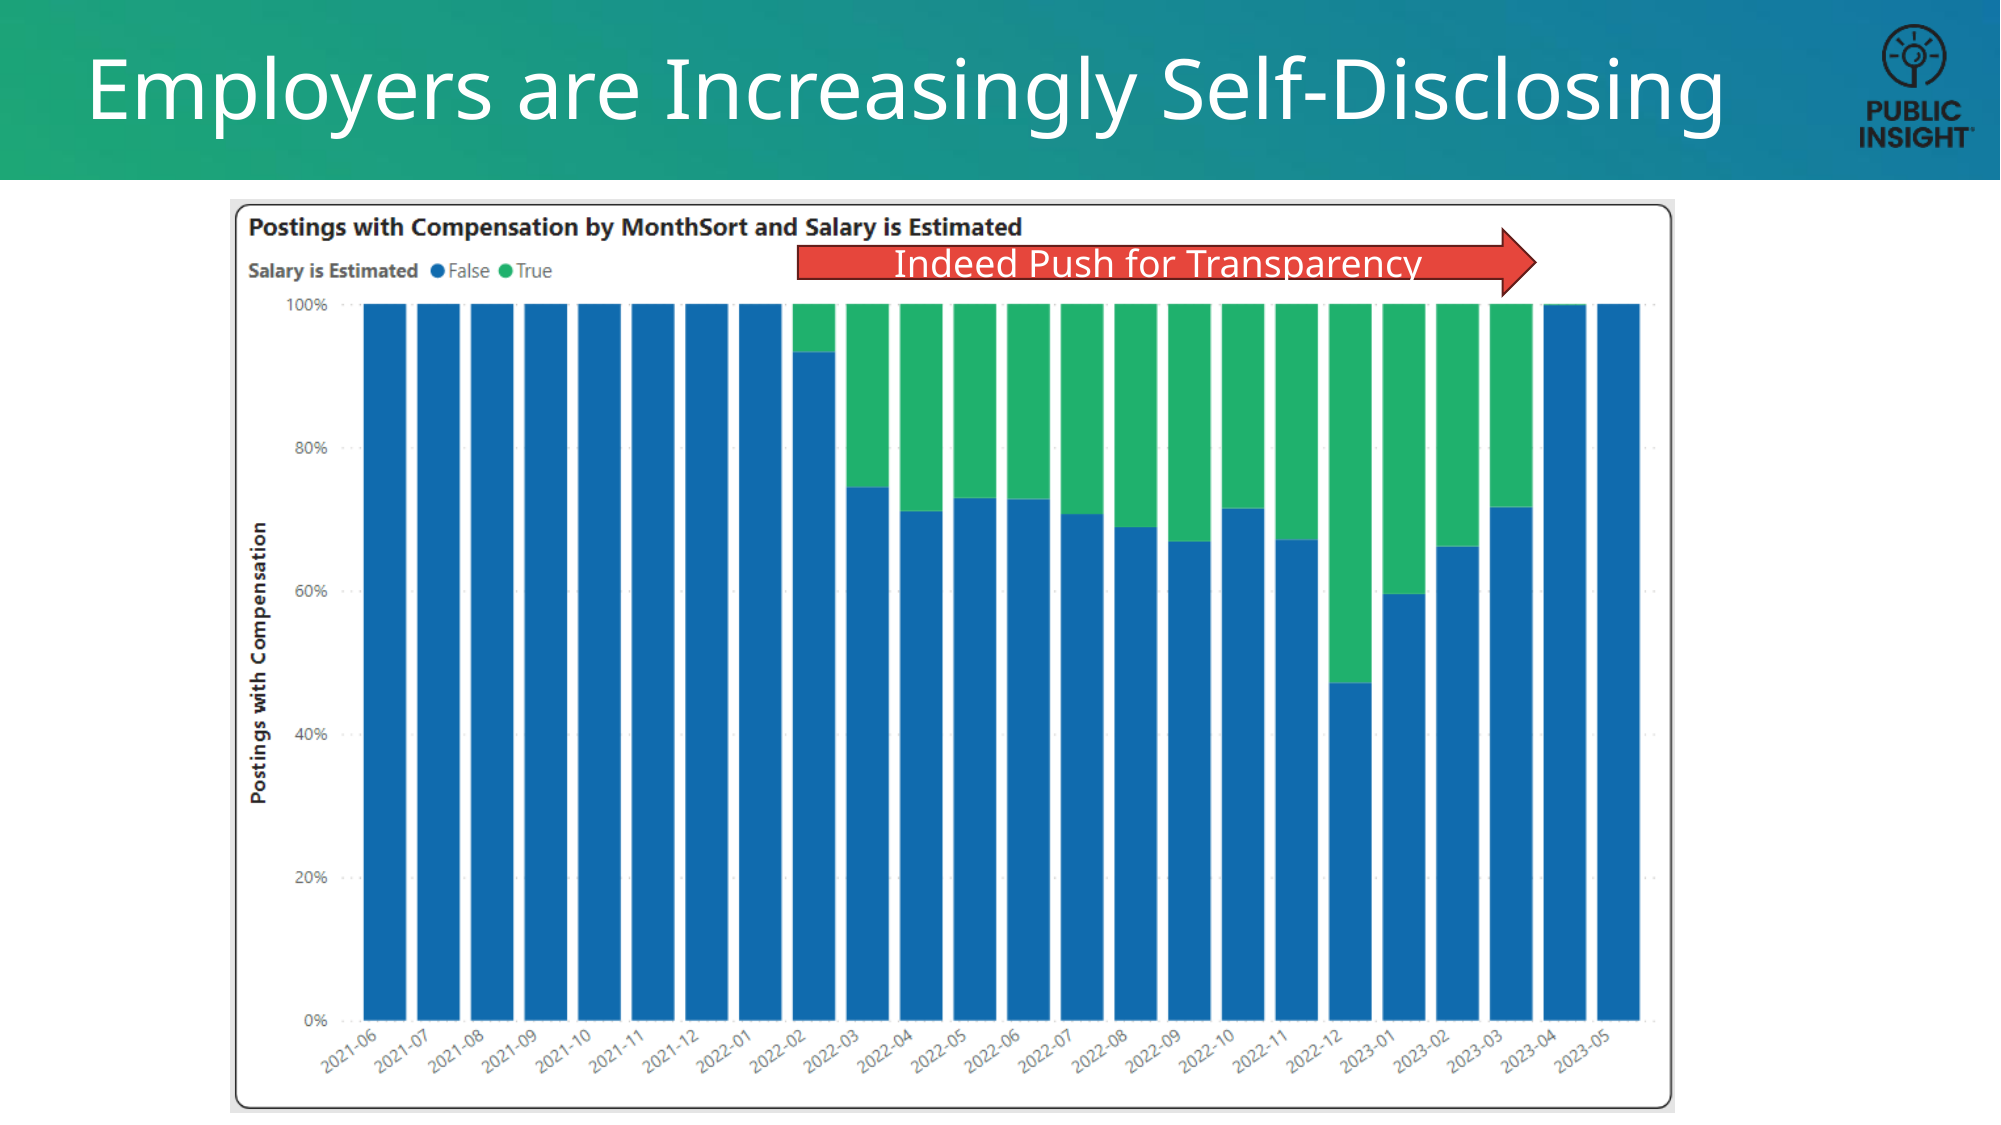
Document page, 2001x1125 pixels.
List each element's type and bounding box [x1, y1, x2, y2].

picture [0, 0, 2000, 180]
picture [230, 199, 1675, 1113]
